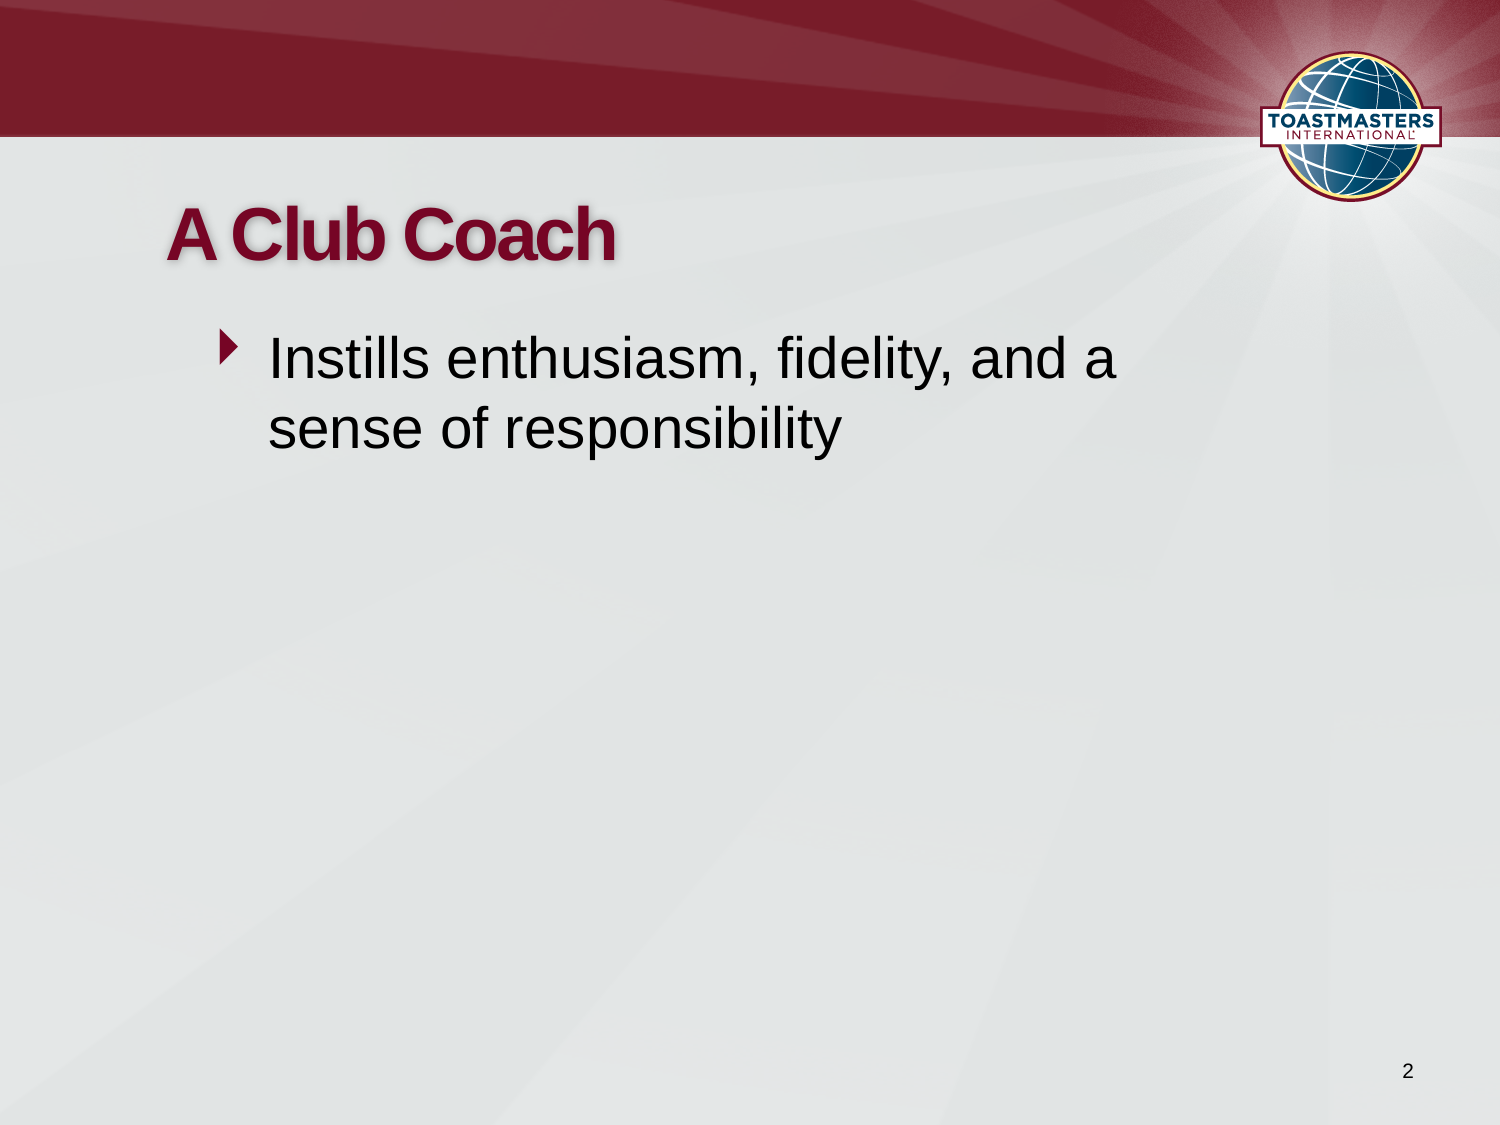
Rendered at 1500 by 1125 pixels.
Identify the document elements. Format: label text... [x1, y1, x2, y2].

picture [0, 0, 1500, 1125]
text_box 2 [1387, 1050, 1428, 1090]
title A Club Coach [149, 162, 1326, 313]
text_box Instills enthusiasm, fidelity, and a sense of responsibility [187, 312, 1175, 975]
